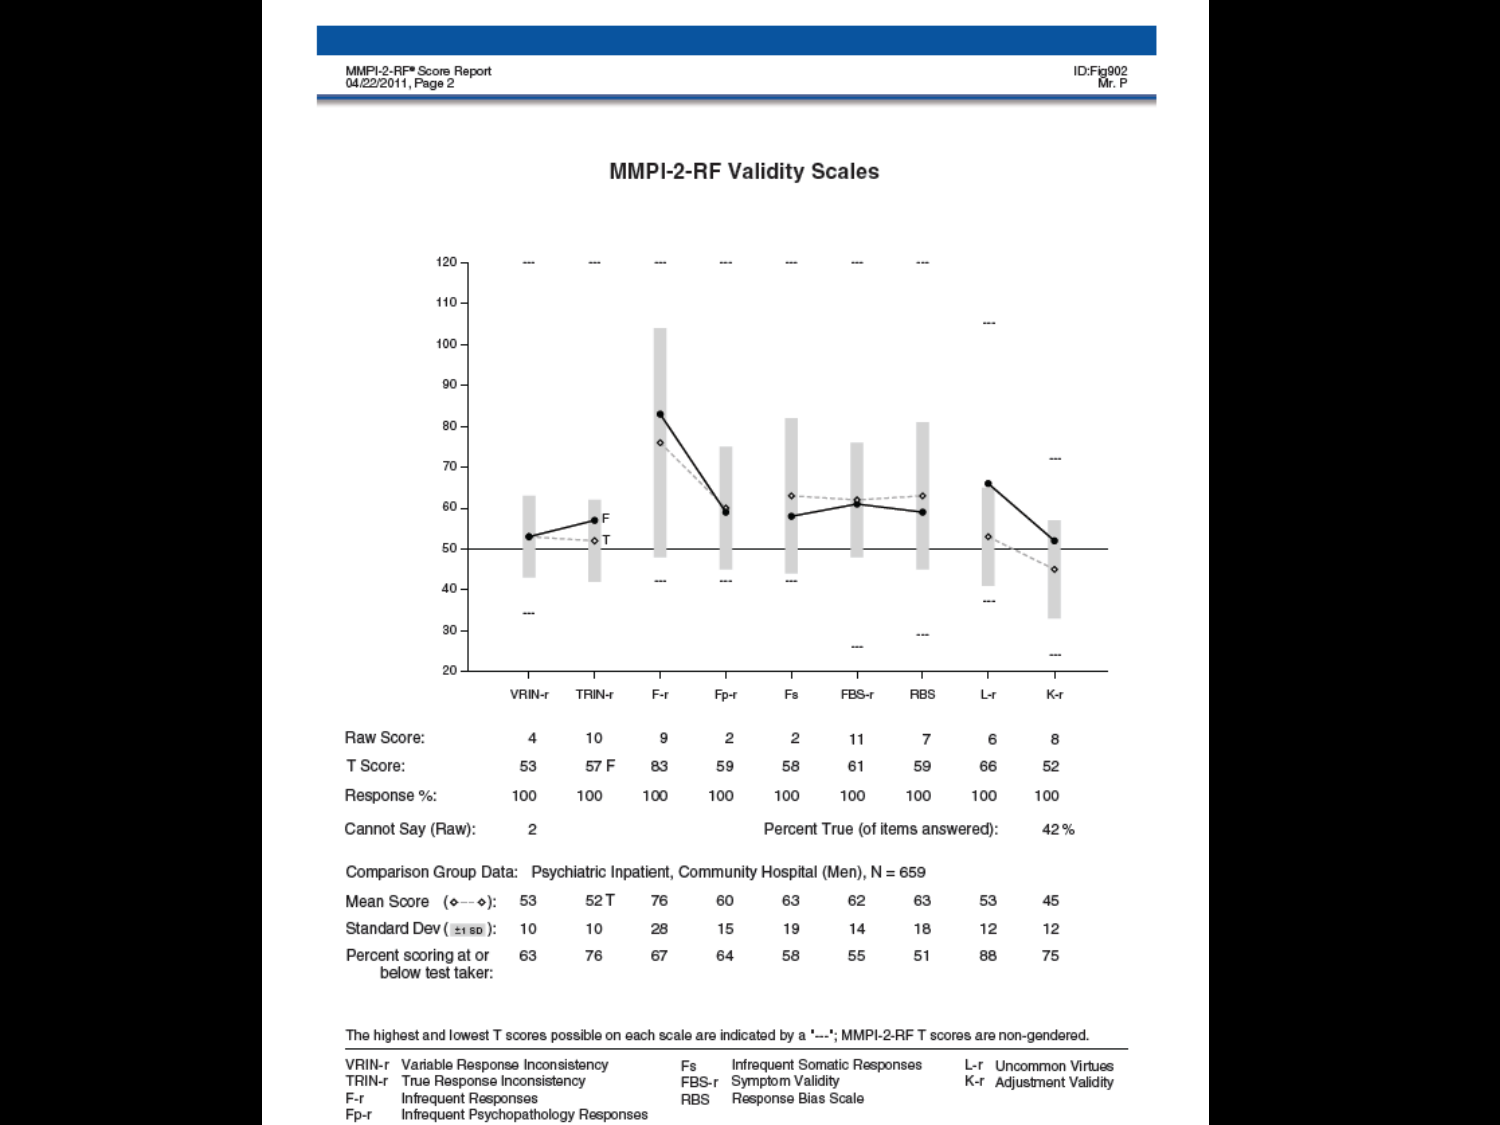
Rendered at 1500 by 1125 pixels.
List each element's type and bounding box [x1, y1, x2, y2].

picture [262, 0, 1210, 1125]
